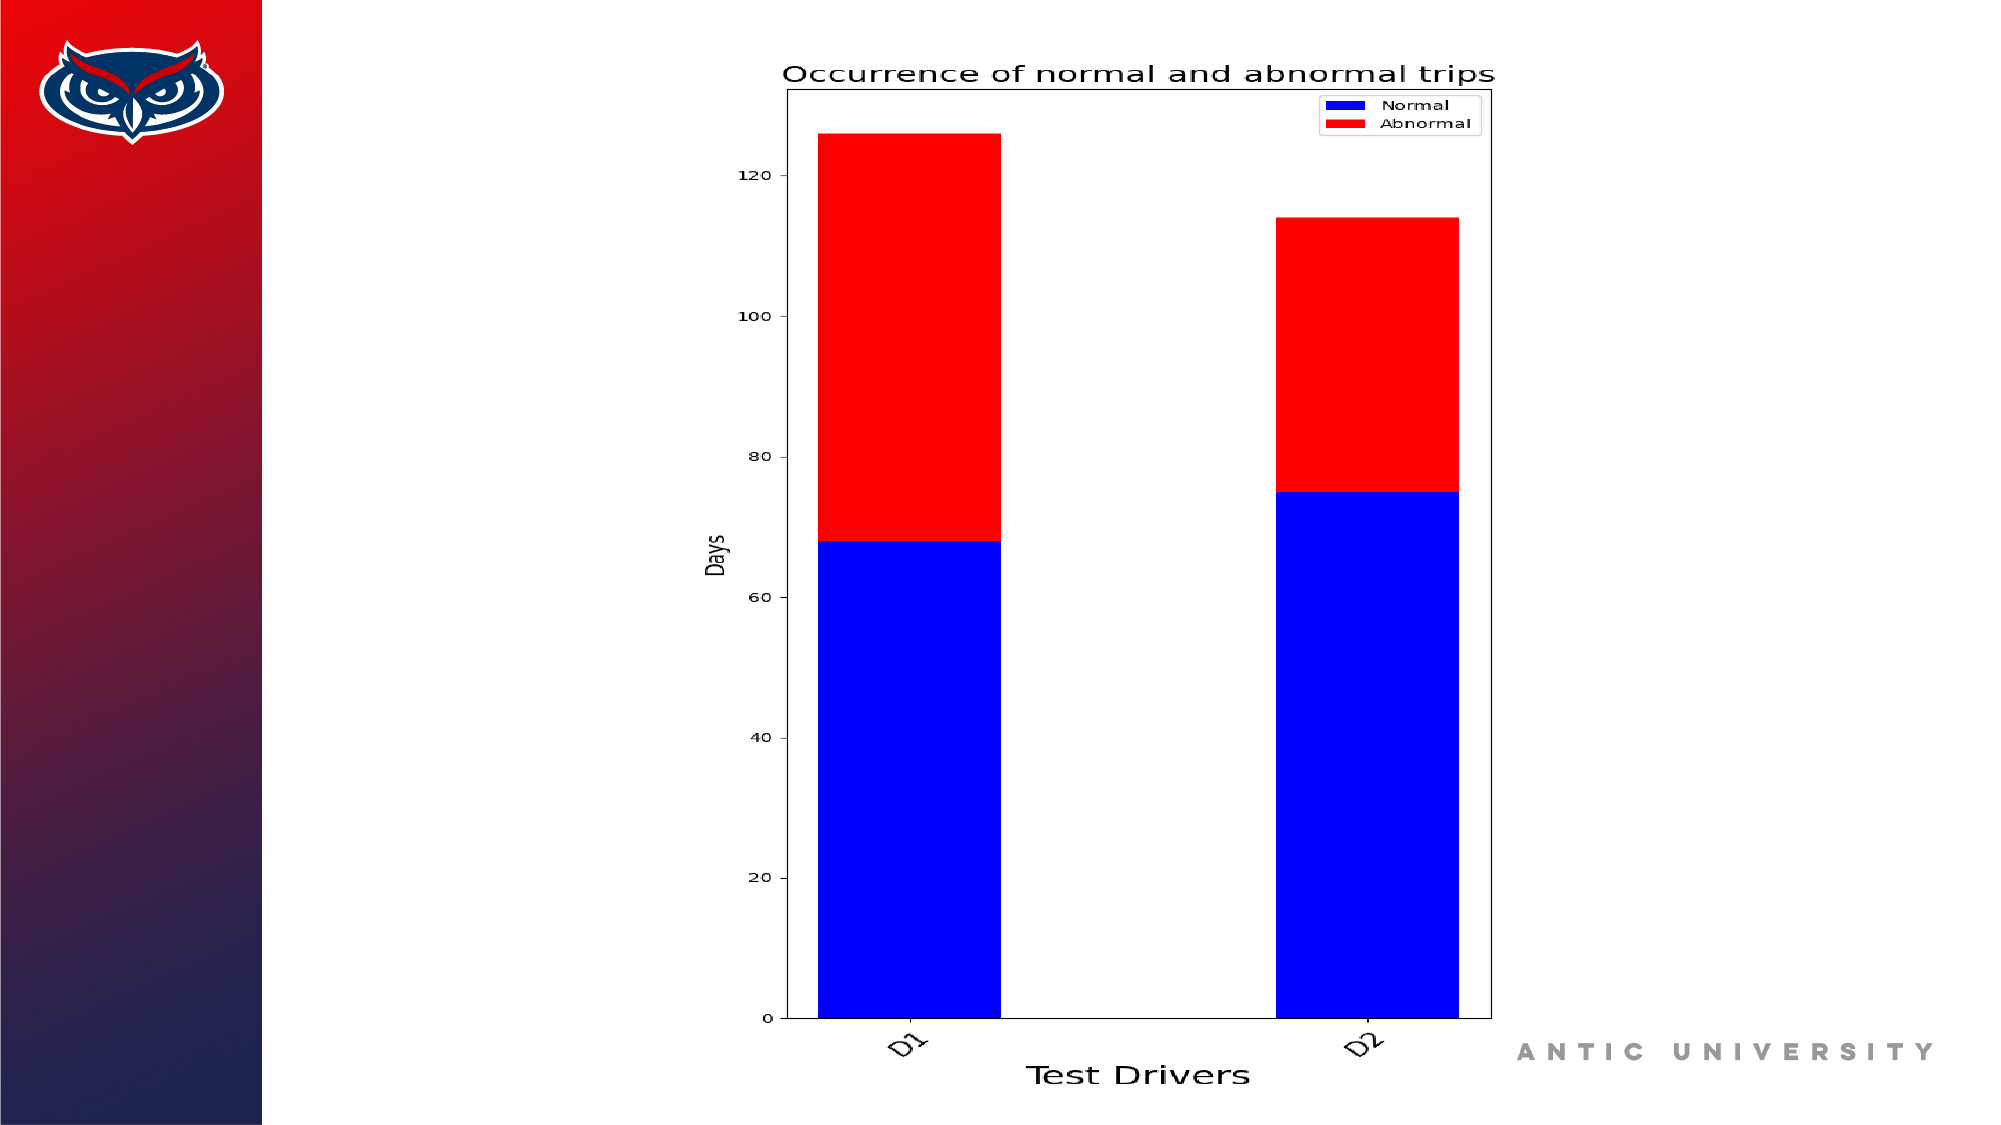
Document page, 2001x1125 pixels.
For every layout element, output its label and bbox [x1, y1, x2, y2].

list [689, 56, 1509, 1098]
picture [0, 0, 2001, 1125]
